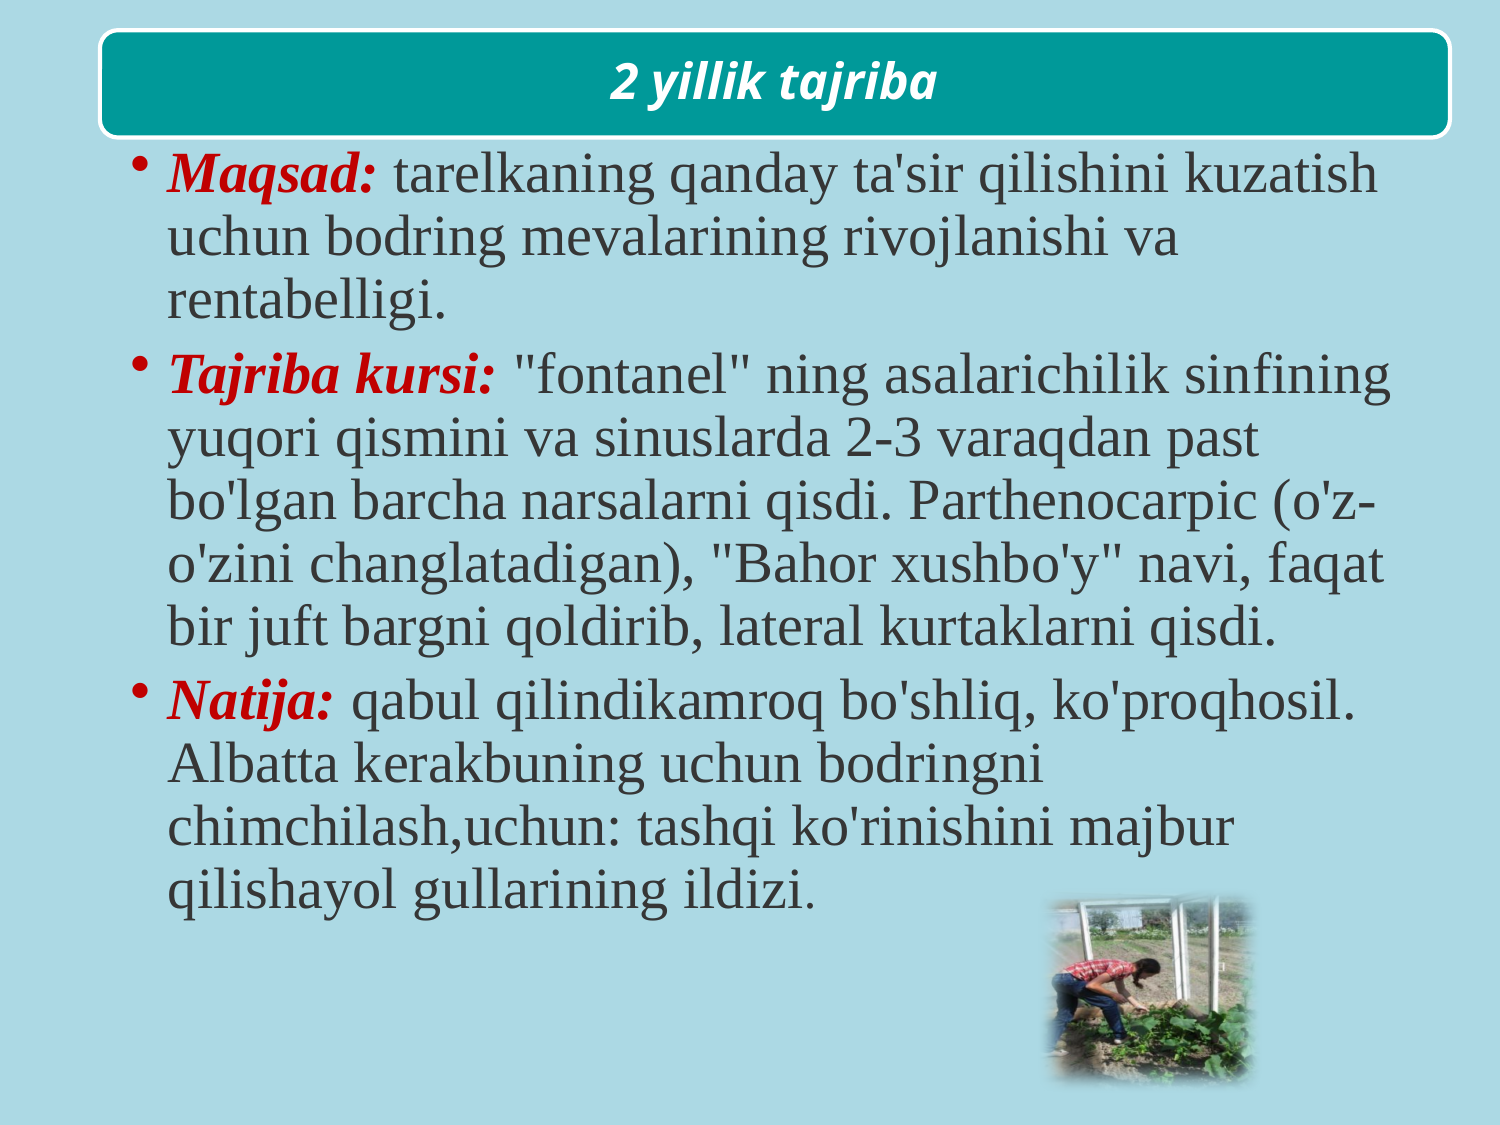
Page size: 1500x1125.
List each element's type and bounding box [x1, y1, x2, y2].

text_box [99, 29, 1451, 138]
picture [1037, 887, 1263, 1094]
text_box [87, 137, 1438, 359]
